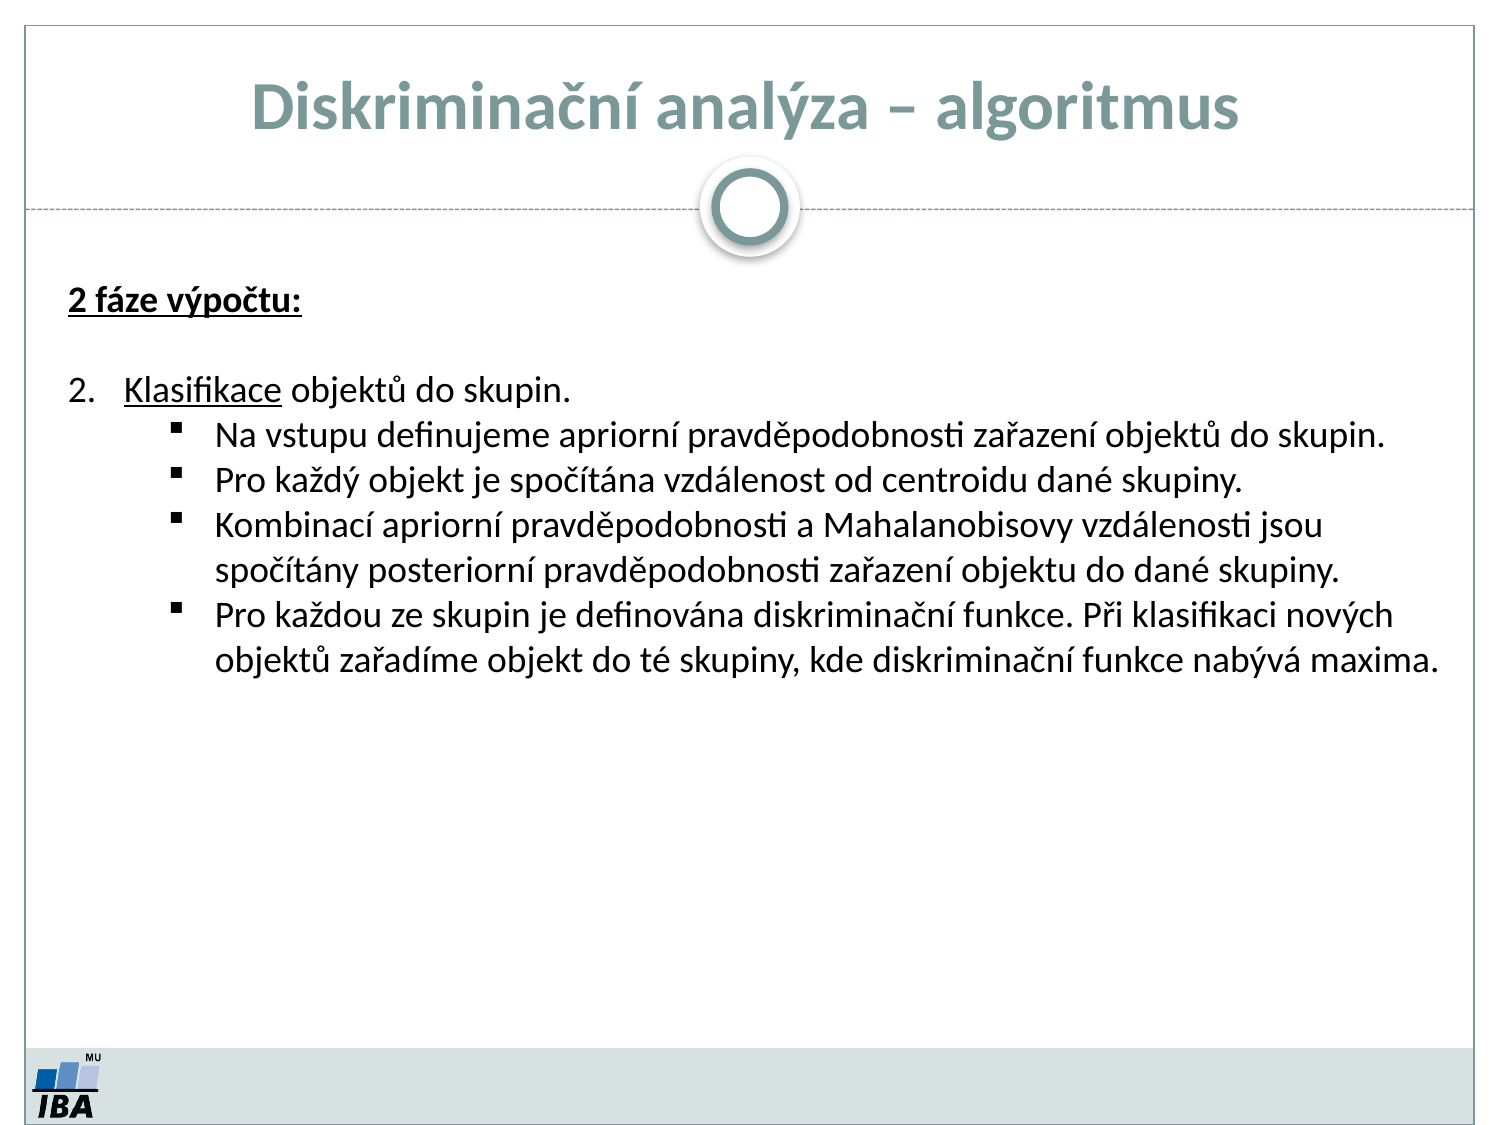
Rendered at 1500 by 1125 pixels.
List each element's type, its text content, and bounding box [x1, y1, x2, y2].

picture [32, 1053, 101, 1118]
text_box 2 fáze výpočtu: Klasifikace objektů do skupin. Na vstupu definujeme apriorní pravděpodobnosti zařazení objektů do skupin. Pro každý objekt je spočítána vzdálenost od centroidu dané skupiny. Kombinací apriorní pravděpodobnosti a Mahalanobisovy vzdálenosti jsou spočítány posteriorní pravděpodobnosti zařazení objektu do dané skupiny. Pro každou ze skupin je definována diskriminační funkce. Při klasifikaci nových objektů zařadíme objekt do té skupiny, kde diskriminační funkce nabývá maxima. [53, 267, 1483, 688]
title Diskriminační analýza – algoritmus [46, 39, 1448, 165]
